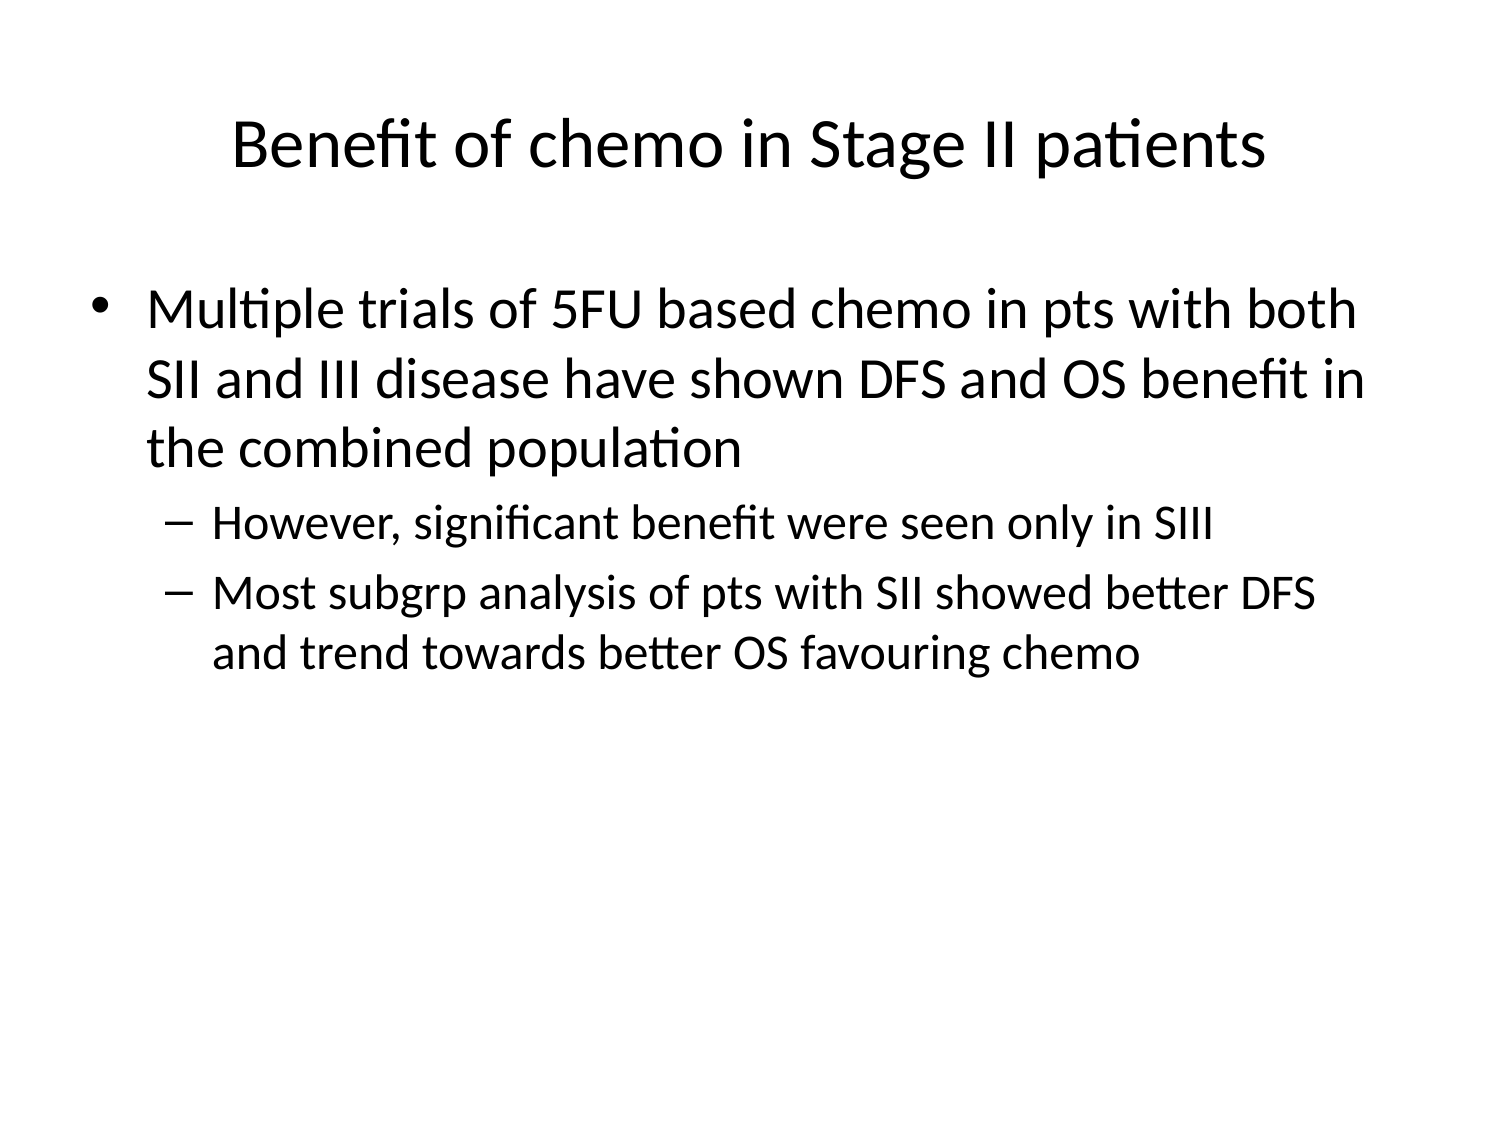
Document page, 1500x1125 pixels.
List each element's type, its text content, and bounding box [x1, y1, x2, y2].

list Multiple trials of 5FU based chemo in pts with both SII and III disease have shown DFS and OS benefit in the combined population However, significant benefit were seen only in SIII Most subgrp analysis of pts with SII showed better DFS and trend towards better OS favouring chemo [75, 262, 1425, 1005]
title Benefit of chemo in Stage II patients [75, 45, 1425, 233]
